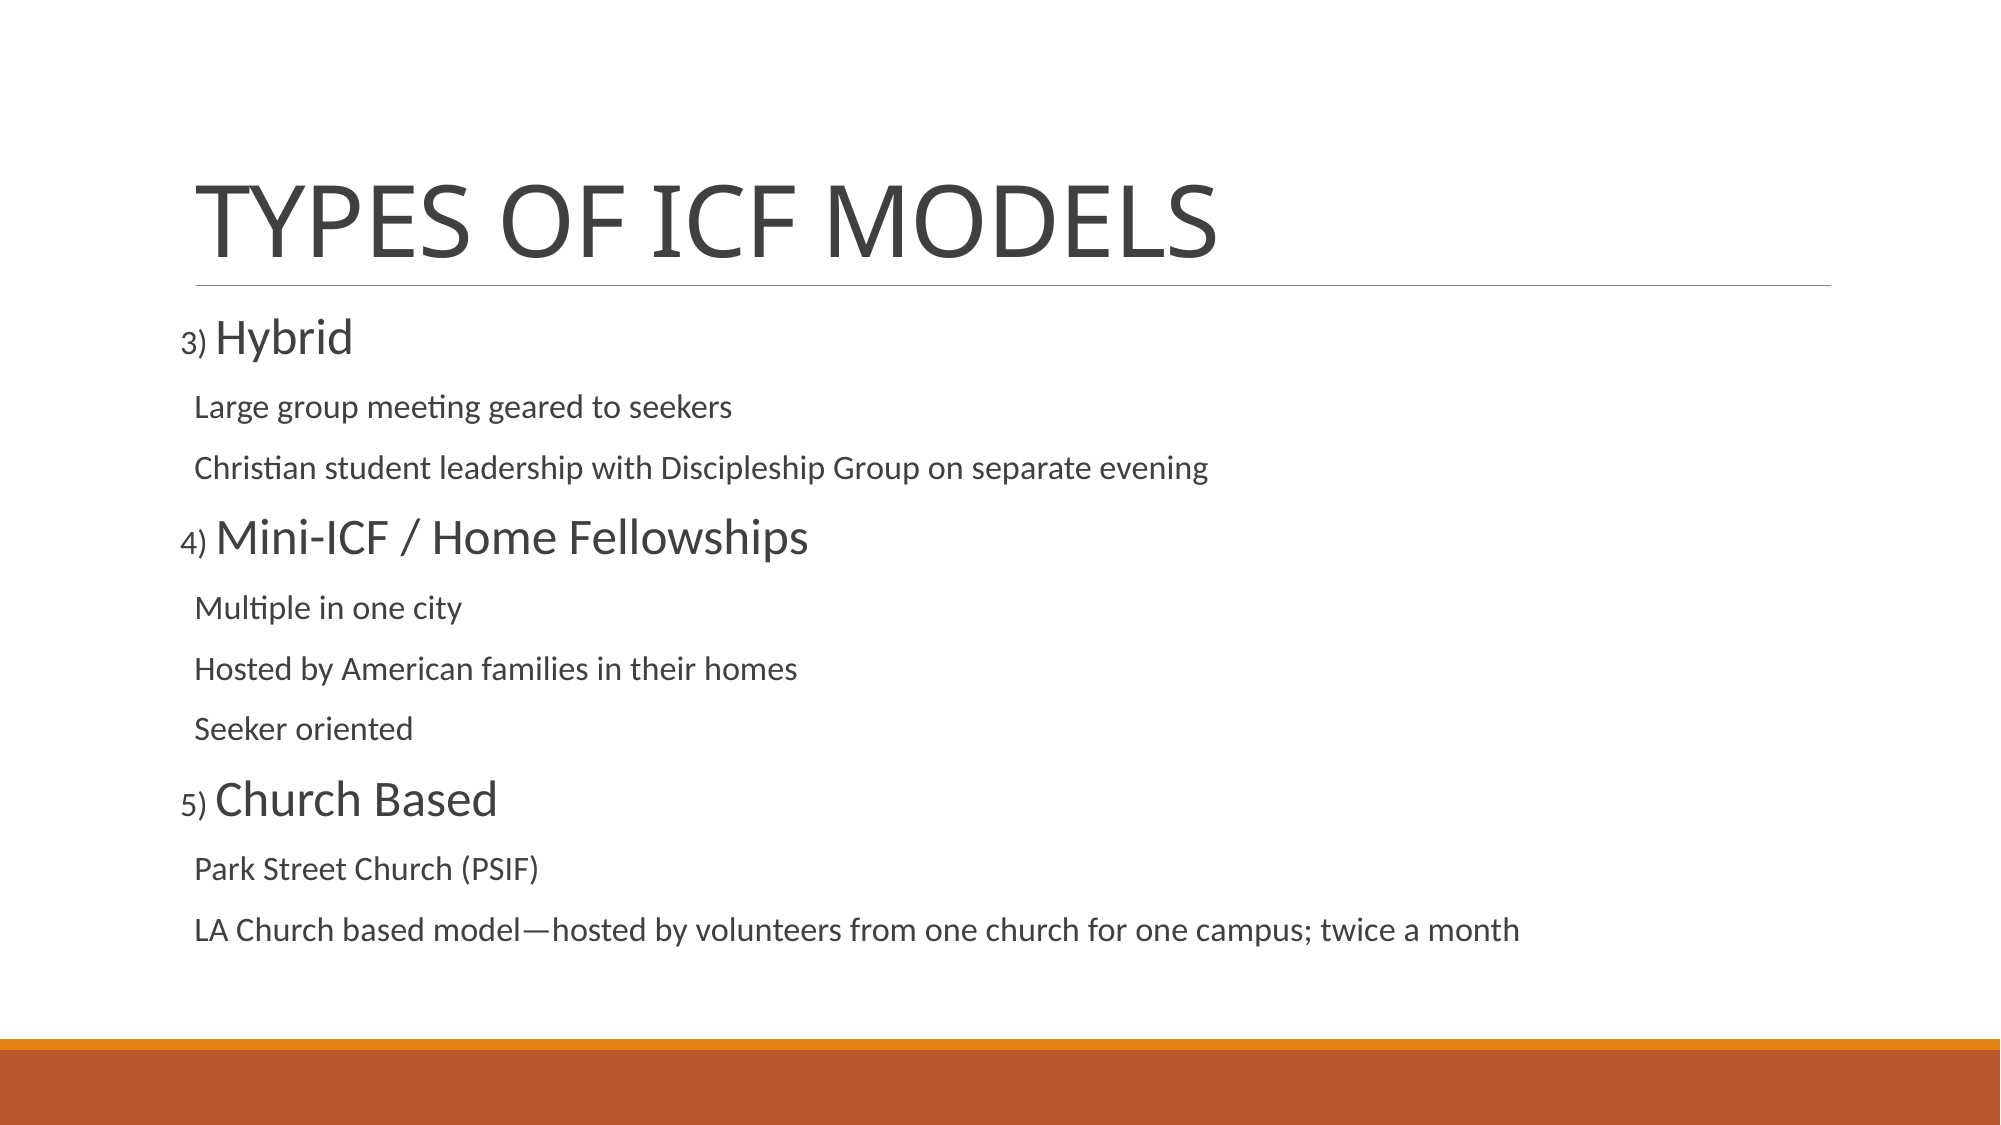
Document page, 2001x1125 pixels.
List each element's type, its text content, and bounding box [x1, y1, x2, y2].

list 3) Hybrid Large group meeting geared to seekers Christian student leadership with Discipleship Group on separate evening 4) Mini-ICF / Home Fellowships Multiple in one city Hosted by American families in their homes Seeker oriented 5) Church Based Park Street Church (PSIF) LA Church based model—hosted by volunteers from one church for one campus; twice a month [180, 302, 1830, 963]
title TYPES OF ICF MODELS [180, 47, 1830, 285]
